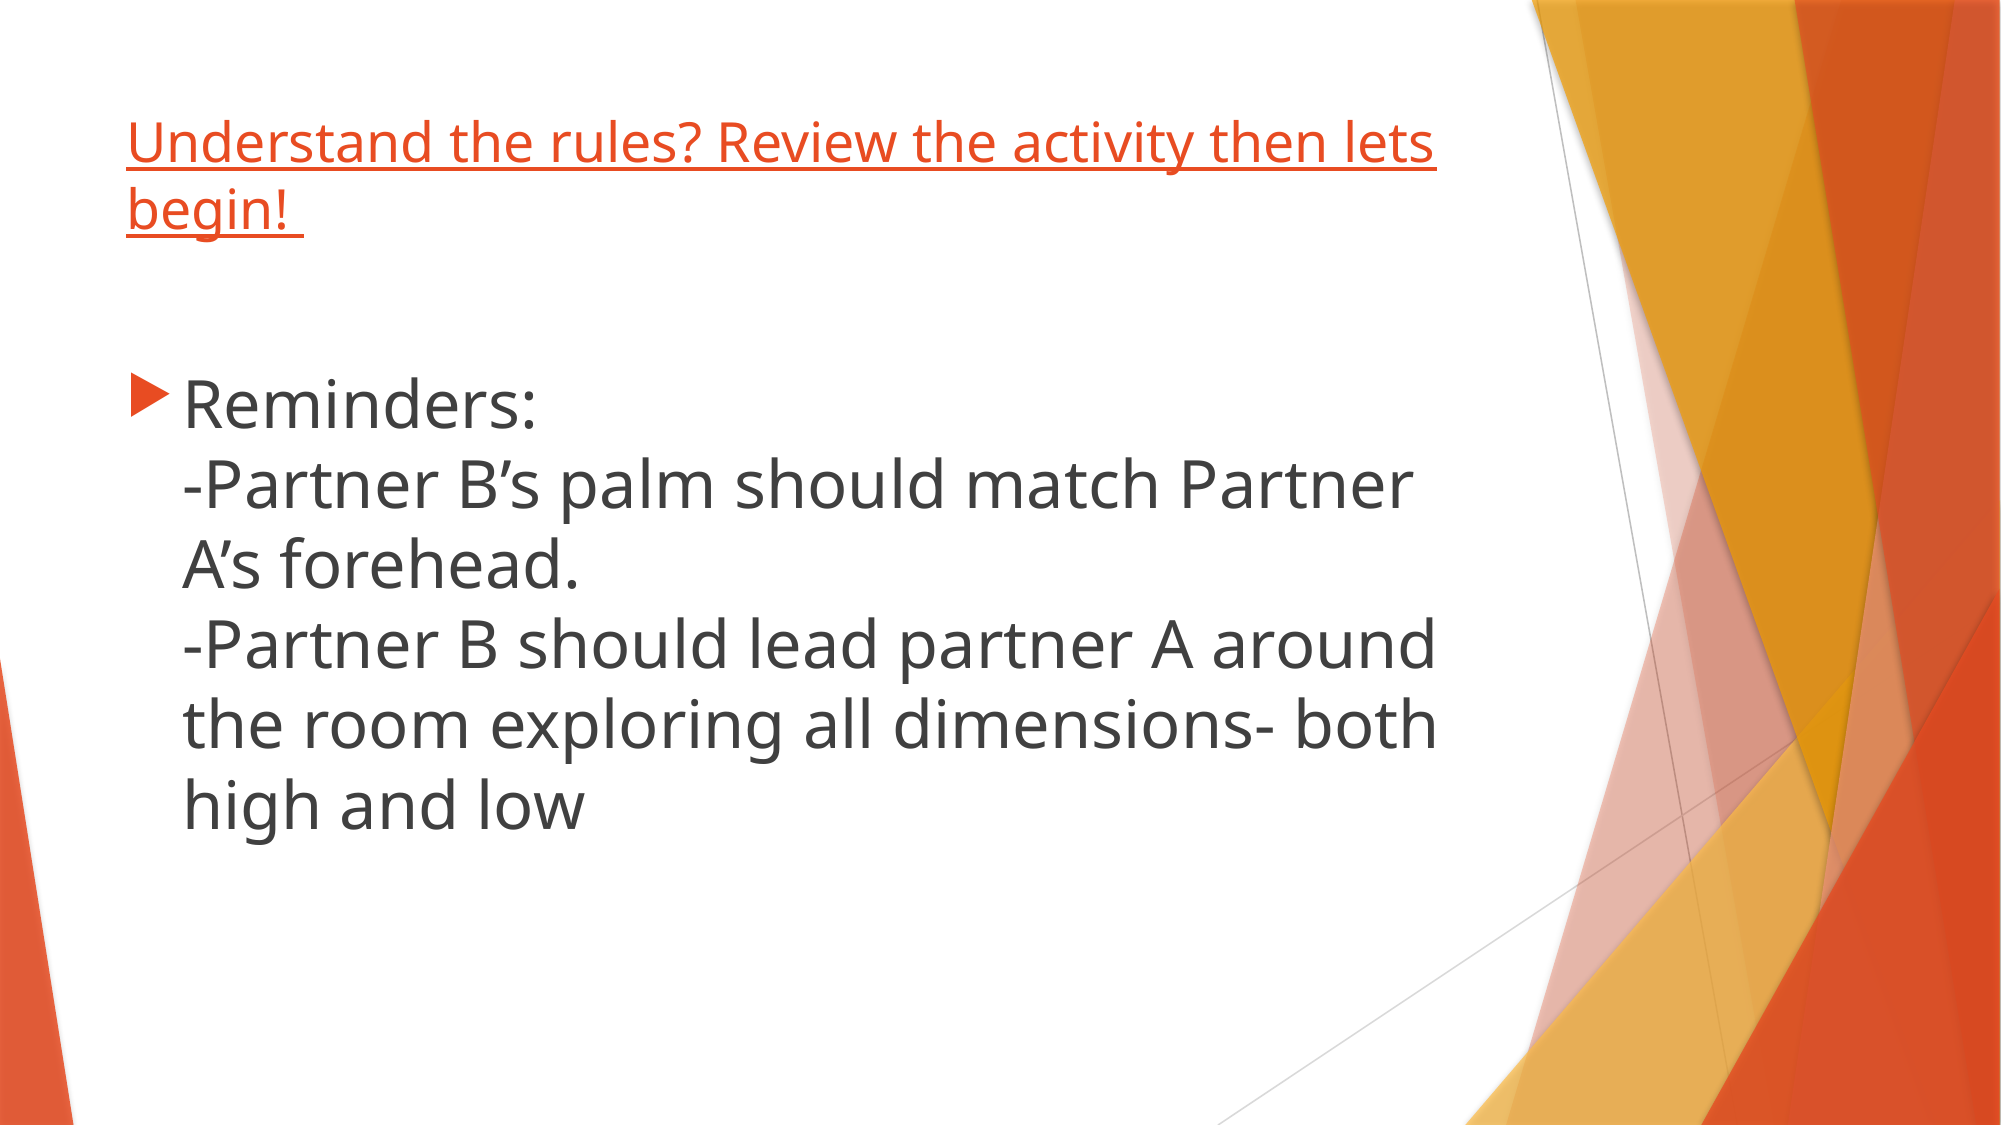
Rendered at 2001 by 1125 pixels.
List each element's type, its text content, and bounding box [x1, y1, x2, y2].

title Understand the rules? Review the activity then lets begin! [111, 99, 1522, 317]
list Reminders: -Partner B’s palm should match Partner A’s forehead. -Partner B should lead partner A around the room exploring all dimensions- both high and low [111, 354, 1522, 992]
